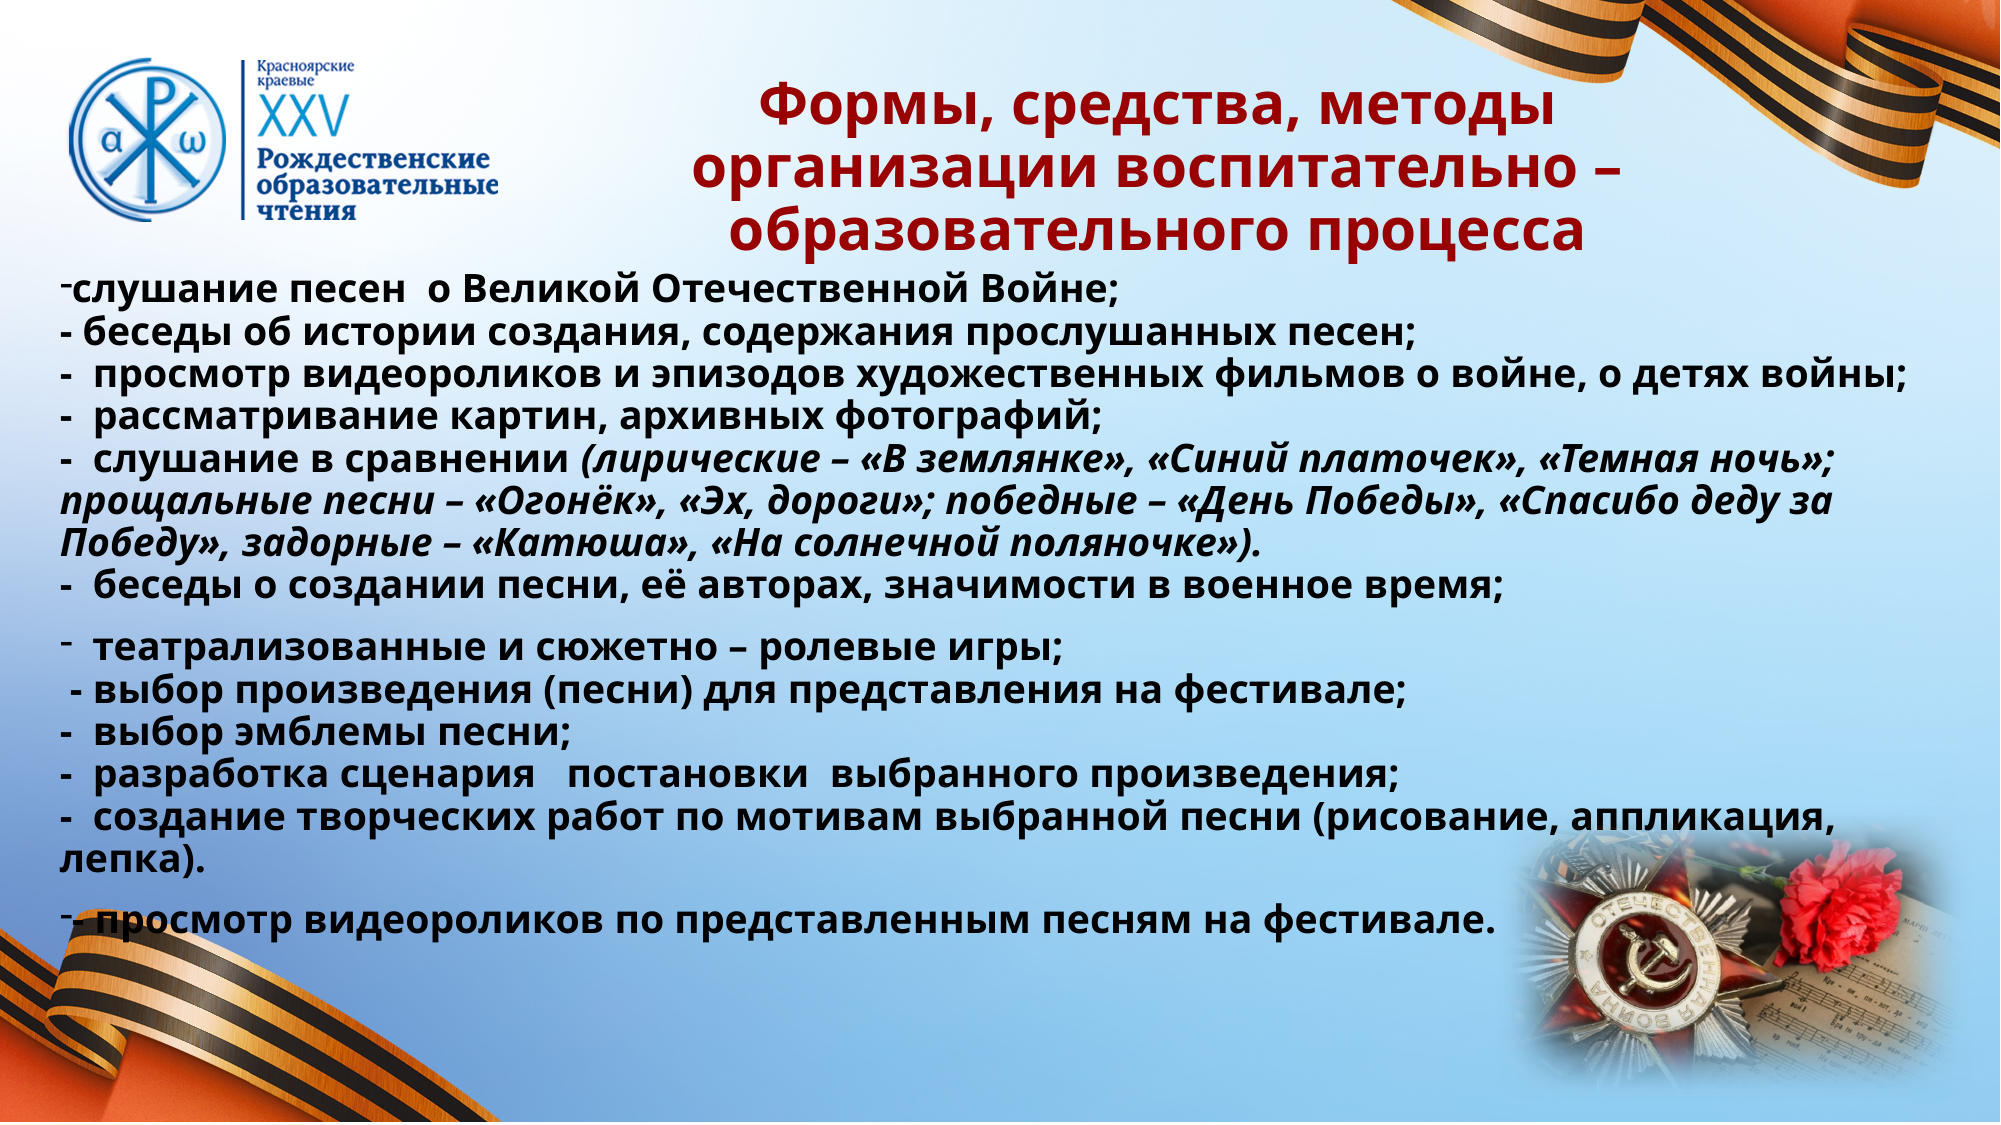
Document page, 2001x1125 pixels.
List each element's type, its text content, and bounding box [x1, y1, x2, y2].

title Формы, средства, методы организации воспитательно – образовательного процесса [540, 59, 1776, 261]
list слушание песен о Великой Отечественной Войне; - беседы об истории создания, содержания прослушанных песен; - просмотр видеороликов и эпизодов художественных фильмов о войне, о детях войны; - рассматривание картин, архивных фотографий; - слушание в сравнении (лирические – «В землянке», «Синий платочек», «Темная ночь»; прощальные песни – «Огонёк», «Эх, дороги»; победные – «День Победы», «Спасибо деду за Победу», задорные – «Катюша», «На солнечной поляночке»). - беседы о создании песни, её авторах, значимости в военное время; театрализованные и сюжетно – ролевые игры; - выбор произведения (песни) для представления на фестивале; - выбор эмблемы песни; - разработка сценария постановки выбранного произведения; - создание творческих работ по мотивам выбранной песни (рисование, аппликация, лепка). - просмотр видеороликов по представленным песням на фестивале. [44, 261, 1964, 958]
picture [0, 0, 2000, 1122]
